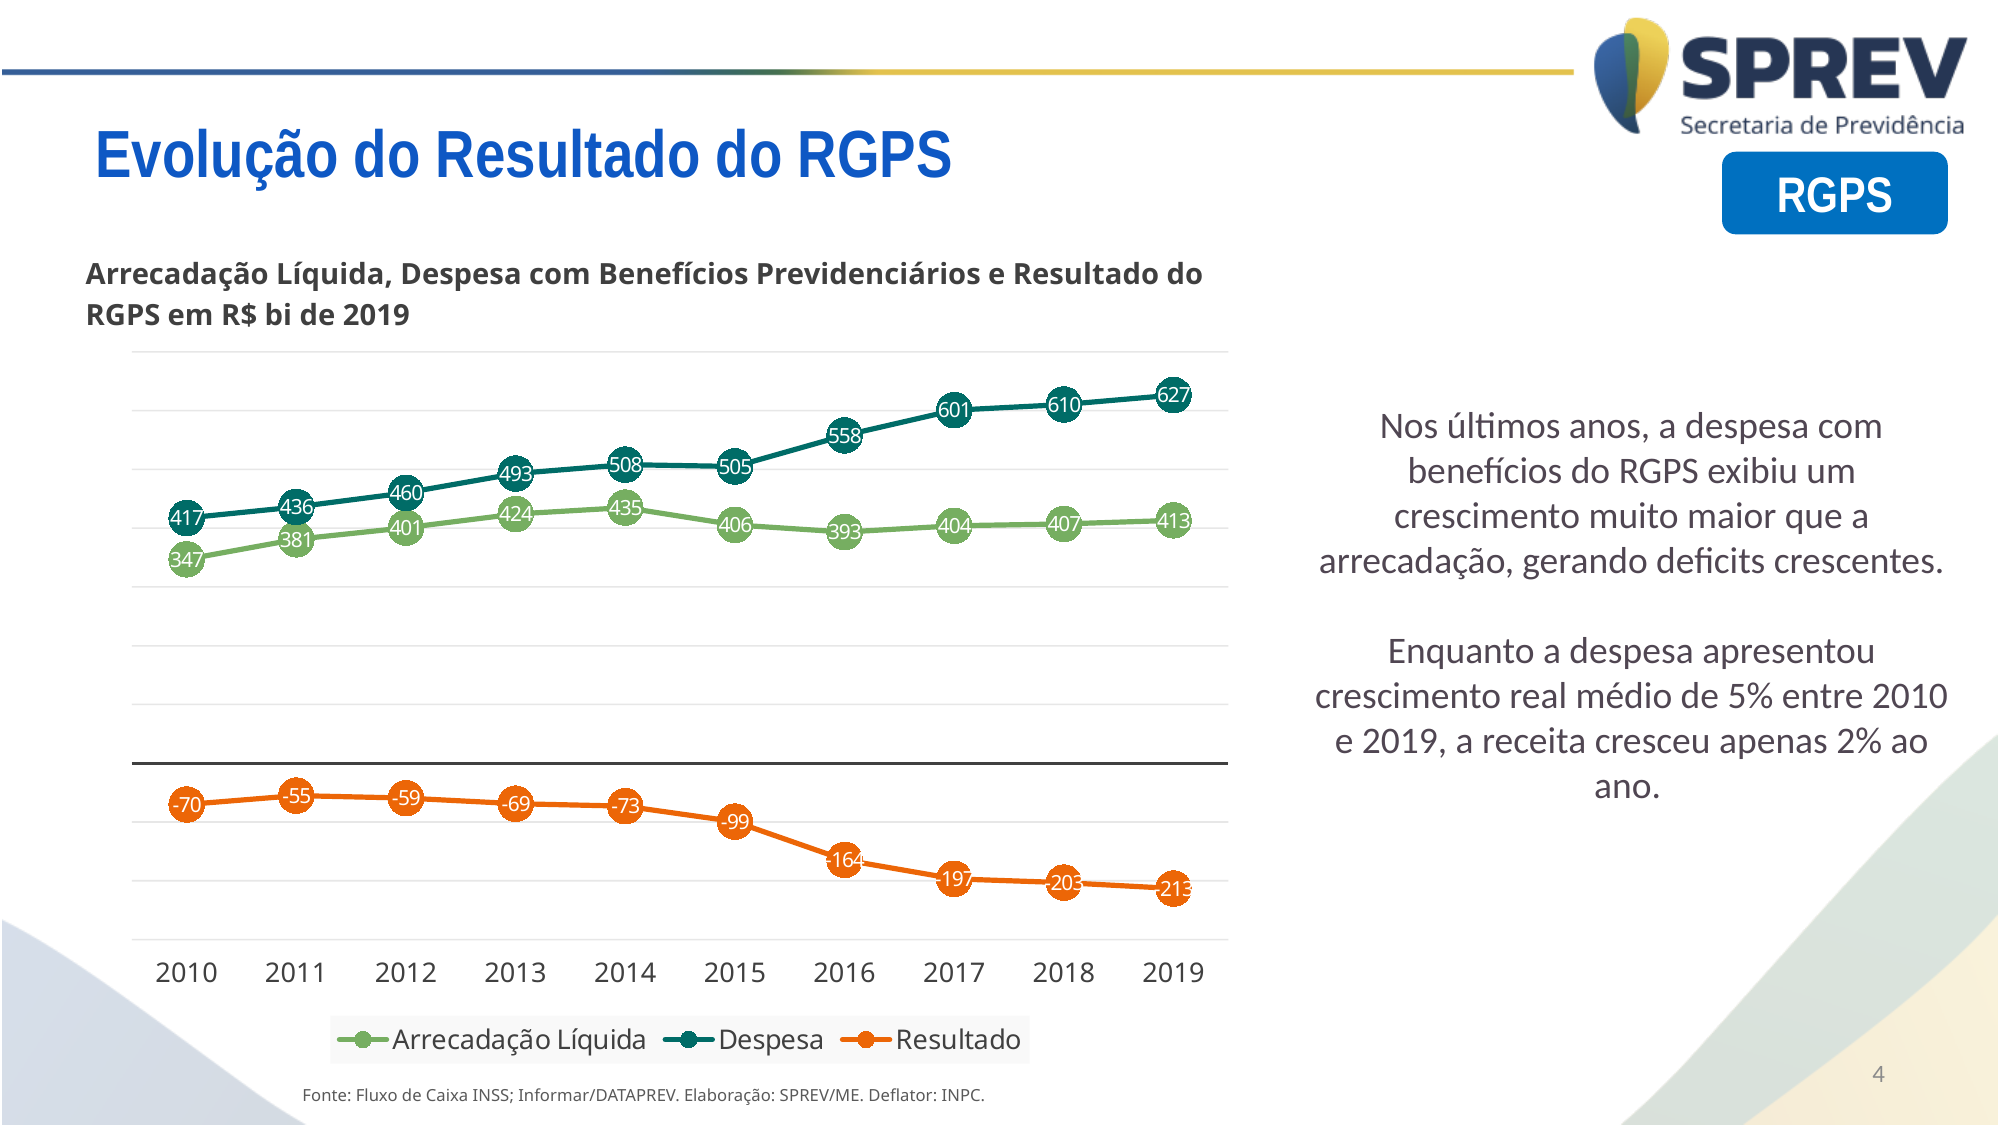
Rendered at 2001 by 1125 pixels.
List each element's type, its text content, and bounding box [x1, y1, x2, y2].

picture [2, 0, 1998, 1125]
slide_number 4 [1433, 1042, 1900, 1103]
chart [108, 337, 1252, 1064]
text_box Fonte: Fluxo de Caixa INSS; Informar/DATAPREV. Elaboração: SPREV/ME. Deflator: INPC. [287, 1072, 1214, 1113]
text_box Arrecadação Líquida, Despesa com Benefícios Previdenciários e Resultado do RGPS em R$ bi de 2019 [70, 240, 1238, 339]
text_box RGPS [1719, 149, 1950, 237]
text_box Evolução do Resultado do RGPS [5, 103, 1434, 199]
text_box Nos últimos anos, a despesa com benefícios do RGPS exibiu um crescimento muito maior que a arrecadação, gerando deficits crescentes. Enquanto a despesa apresentou crescimento real médio de 5% entre 2010 e 2019, a receita cresceu apenas 2% ao ano. [1296, 393, 1968, 814]
